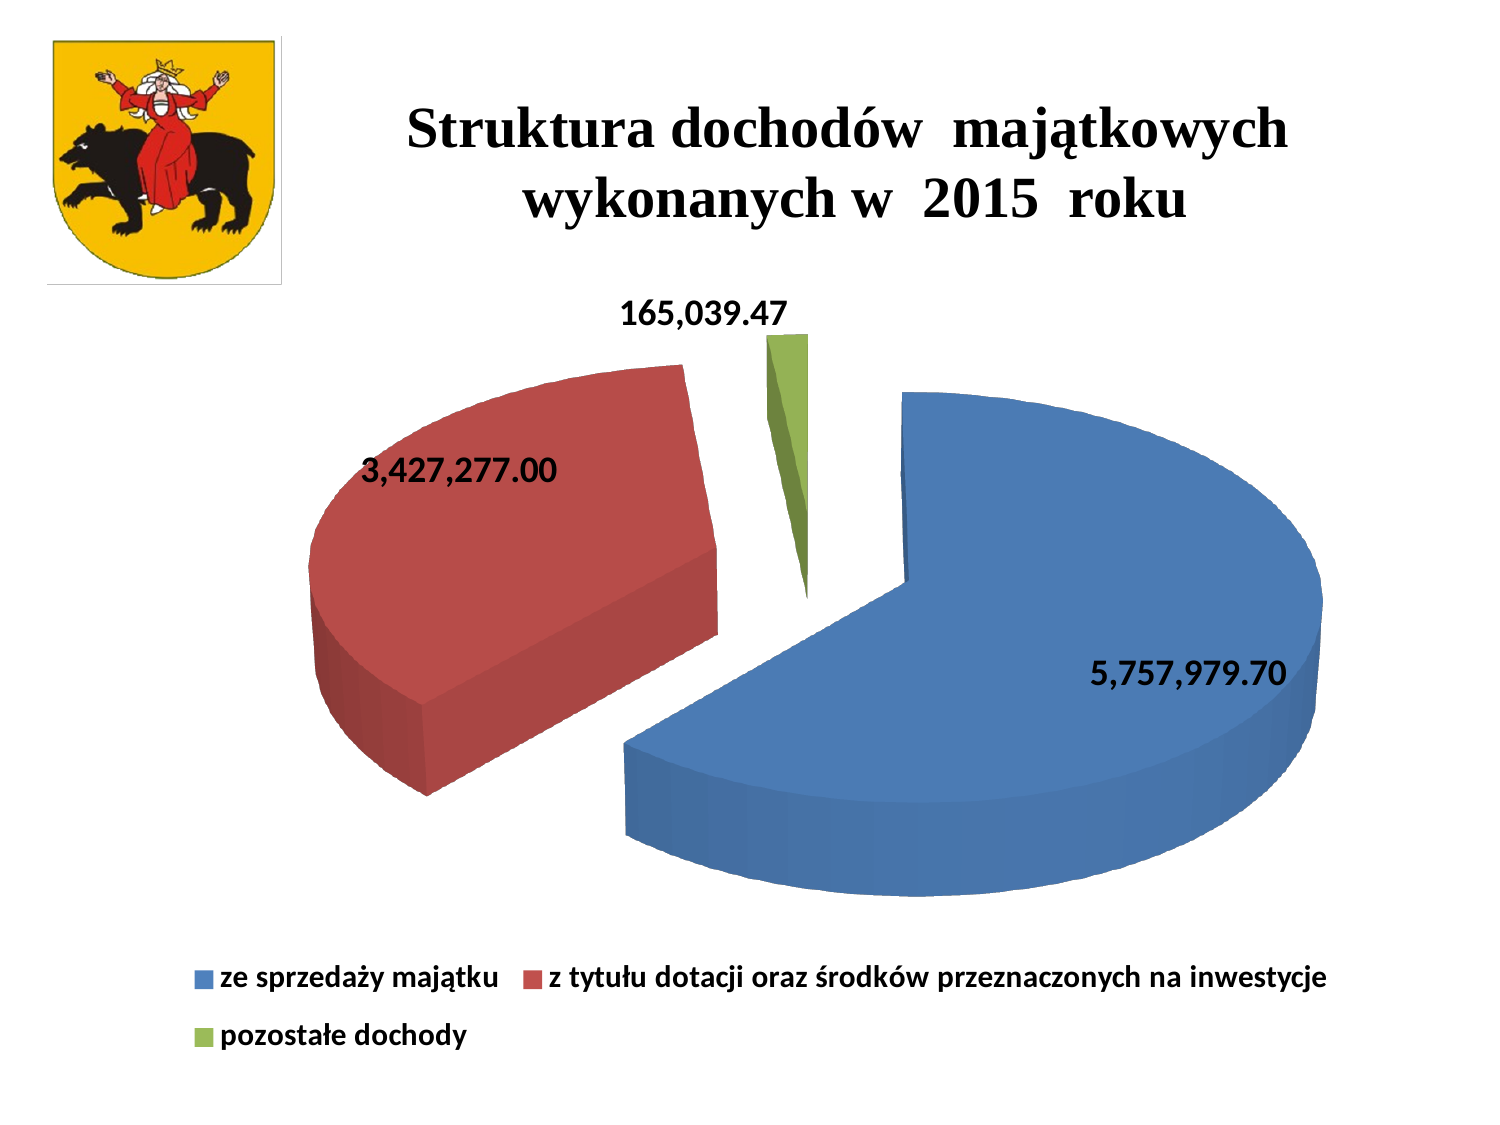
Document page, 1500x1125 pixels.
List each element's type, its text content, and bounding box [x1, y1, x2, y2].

chart [116, 269, 1407, 1091]
picture [46, 34, 282, 286]
text_box Struktura dochodów majątkowych wykonanych w 2015 roku [374, 81, 1336, 237]
